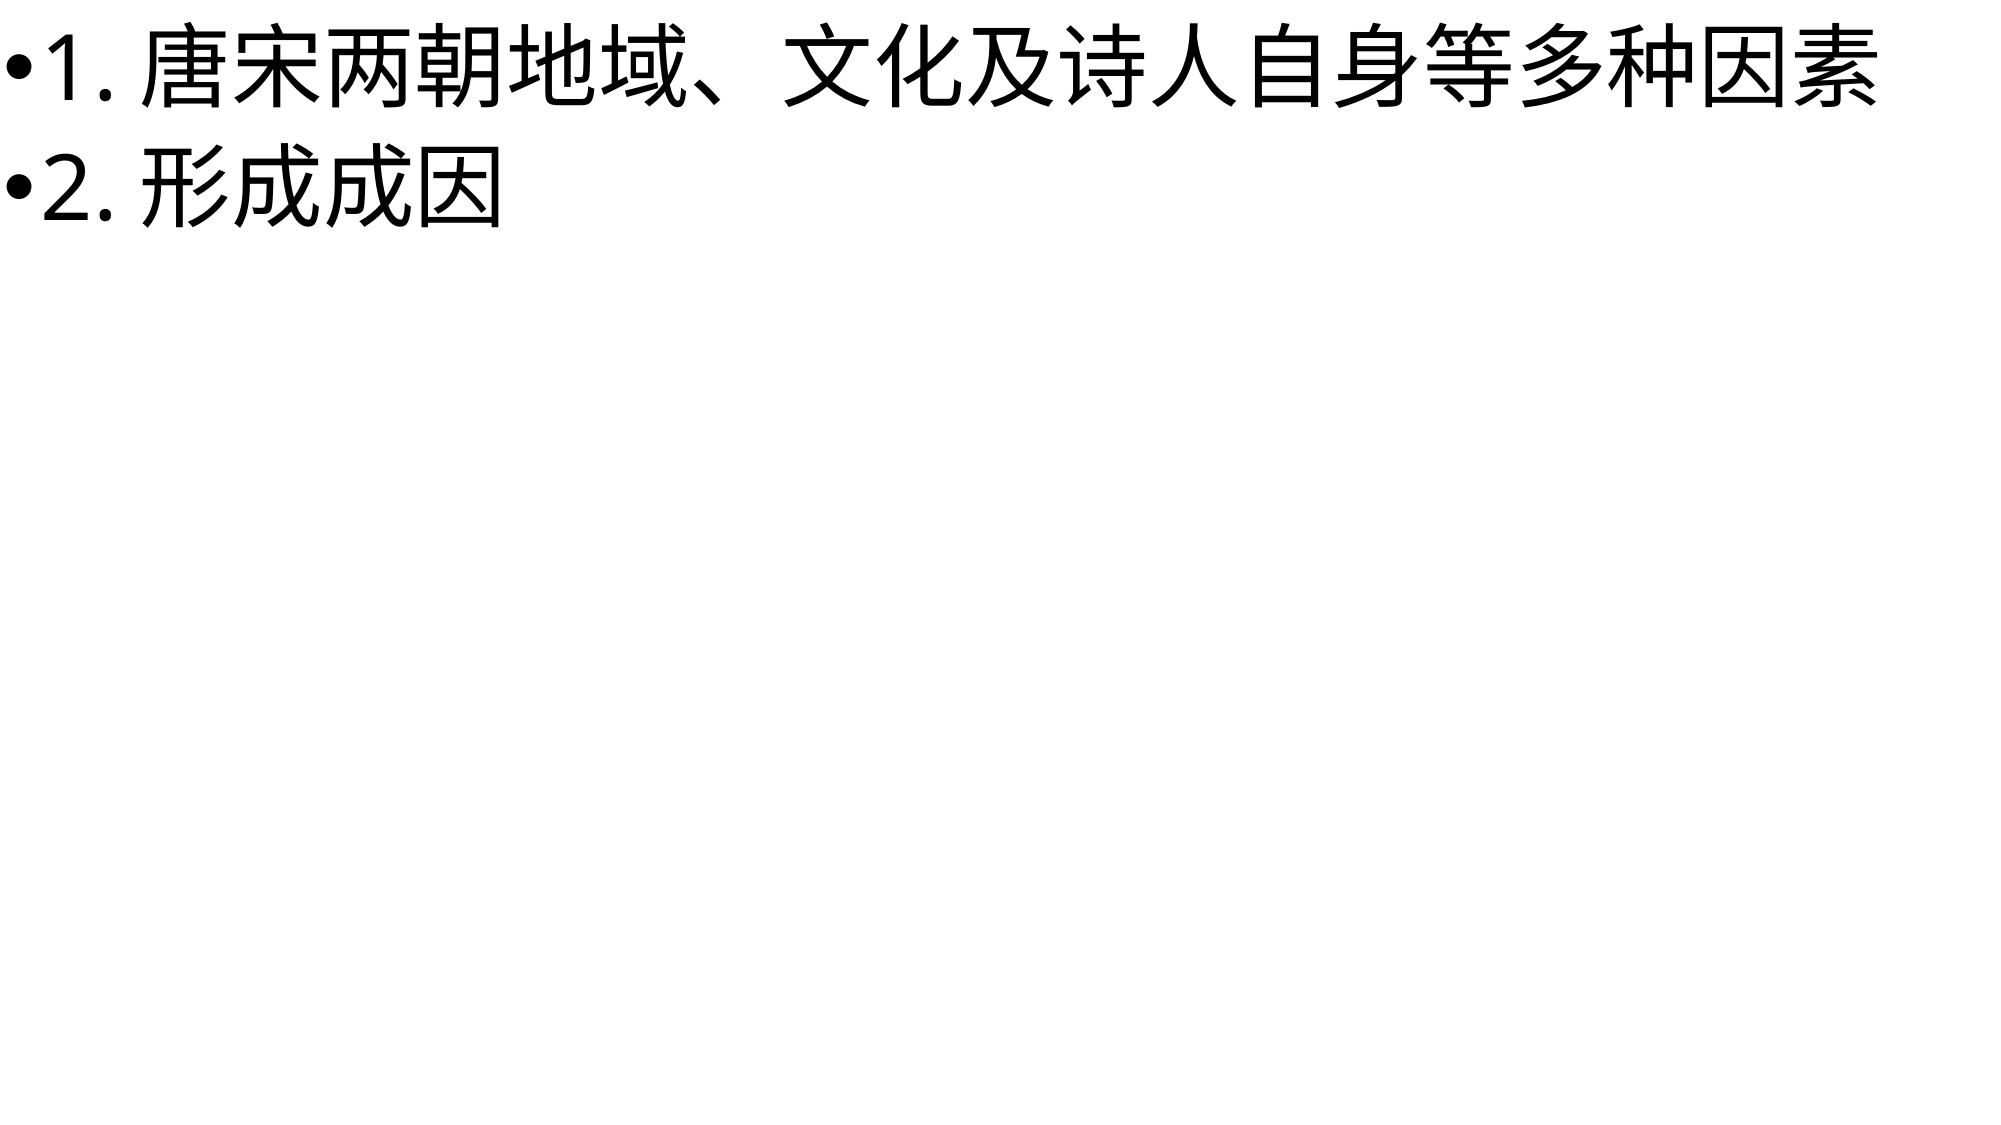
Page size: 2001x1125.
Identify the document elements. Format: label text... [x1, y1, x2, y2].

list 1.唐宋两朝地域、文化及诗人自身等多种因素 2.形成成因 [0, 14, 1977, 1125]
